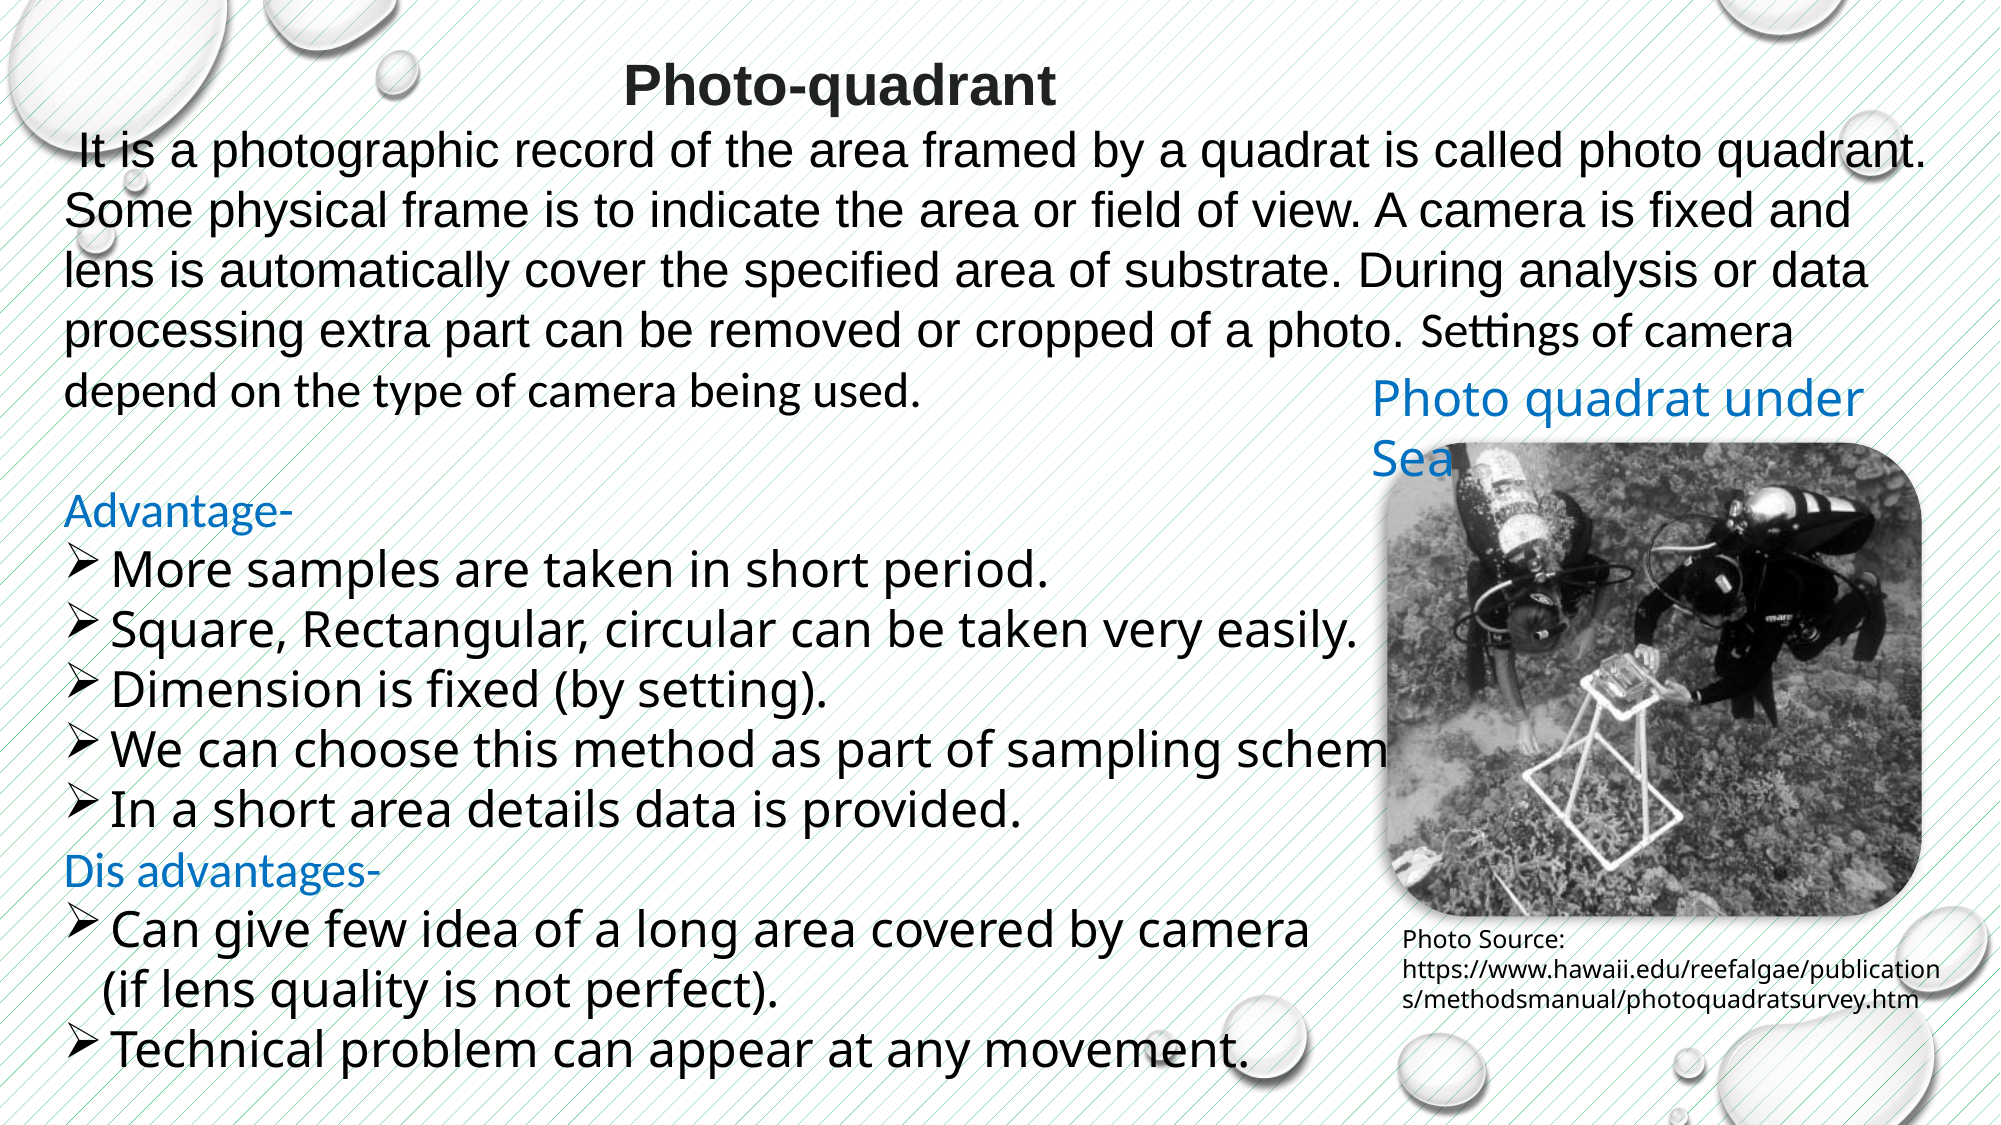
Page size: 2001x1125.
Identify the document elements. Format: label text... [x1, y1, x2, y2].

text_box Photo Source: https://www.hawaii.edu/reefalgae/publications/methodsmanual/photoquadratsurvey.htm [1387, 916, 1960, 1022]
text_box Photo-quadrant It is a photographic record of the area framed by a quadrat is called photo quadrant. Some physical frame is to indicate the area or field of view. A camera is fixed and lens is automatically cover the specified area of substrate. During analysis or data processing extra part can be removed or cropped of a photo. Settings of camera depend on the type of camera being used. Advantage- More samples are taken in short period. Square, Rectangular, circular can be taken very easily. Dimension is fixed (by setting). We can choose this method as part of sampling scheme. In a short area details data is provided. Dis advantages- Can give few idea of a long area covered by camera (if lens quality is not perfect). Technical problem can appear at any movement. [48, 39, 1952, 1125]
picture [0, 0, 2000, 1125]
text_box [999, 562, 1050, 613]
text_box [975, 537, 1025, 588]
picture [1387, 442, 1922, 917]
text_box Photo quadrat under Sea [1356, 358, 1948, 494]
